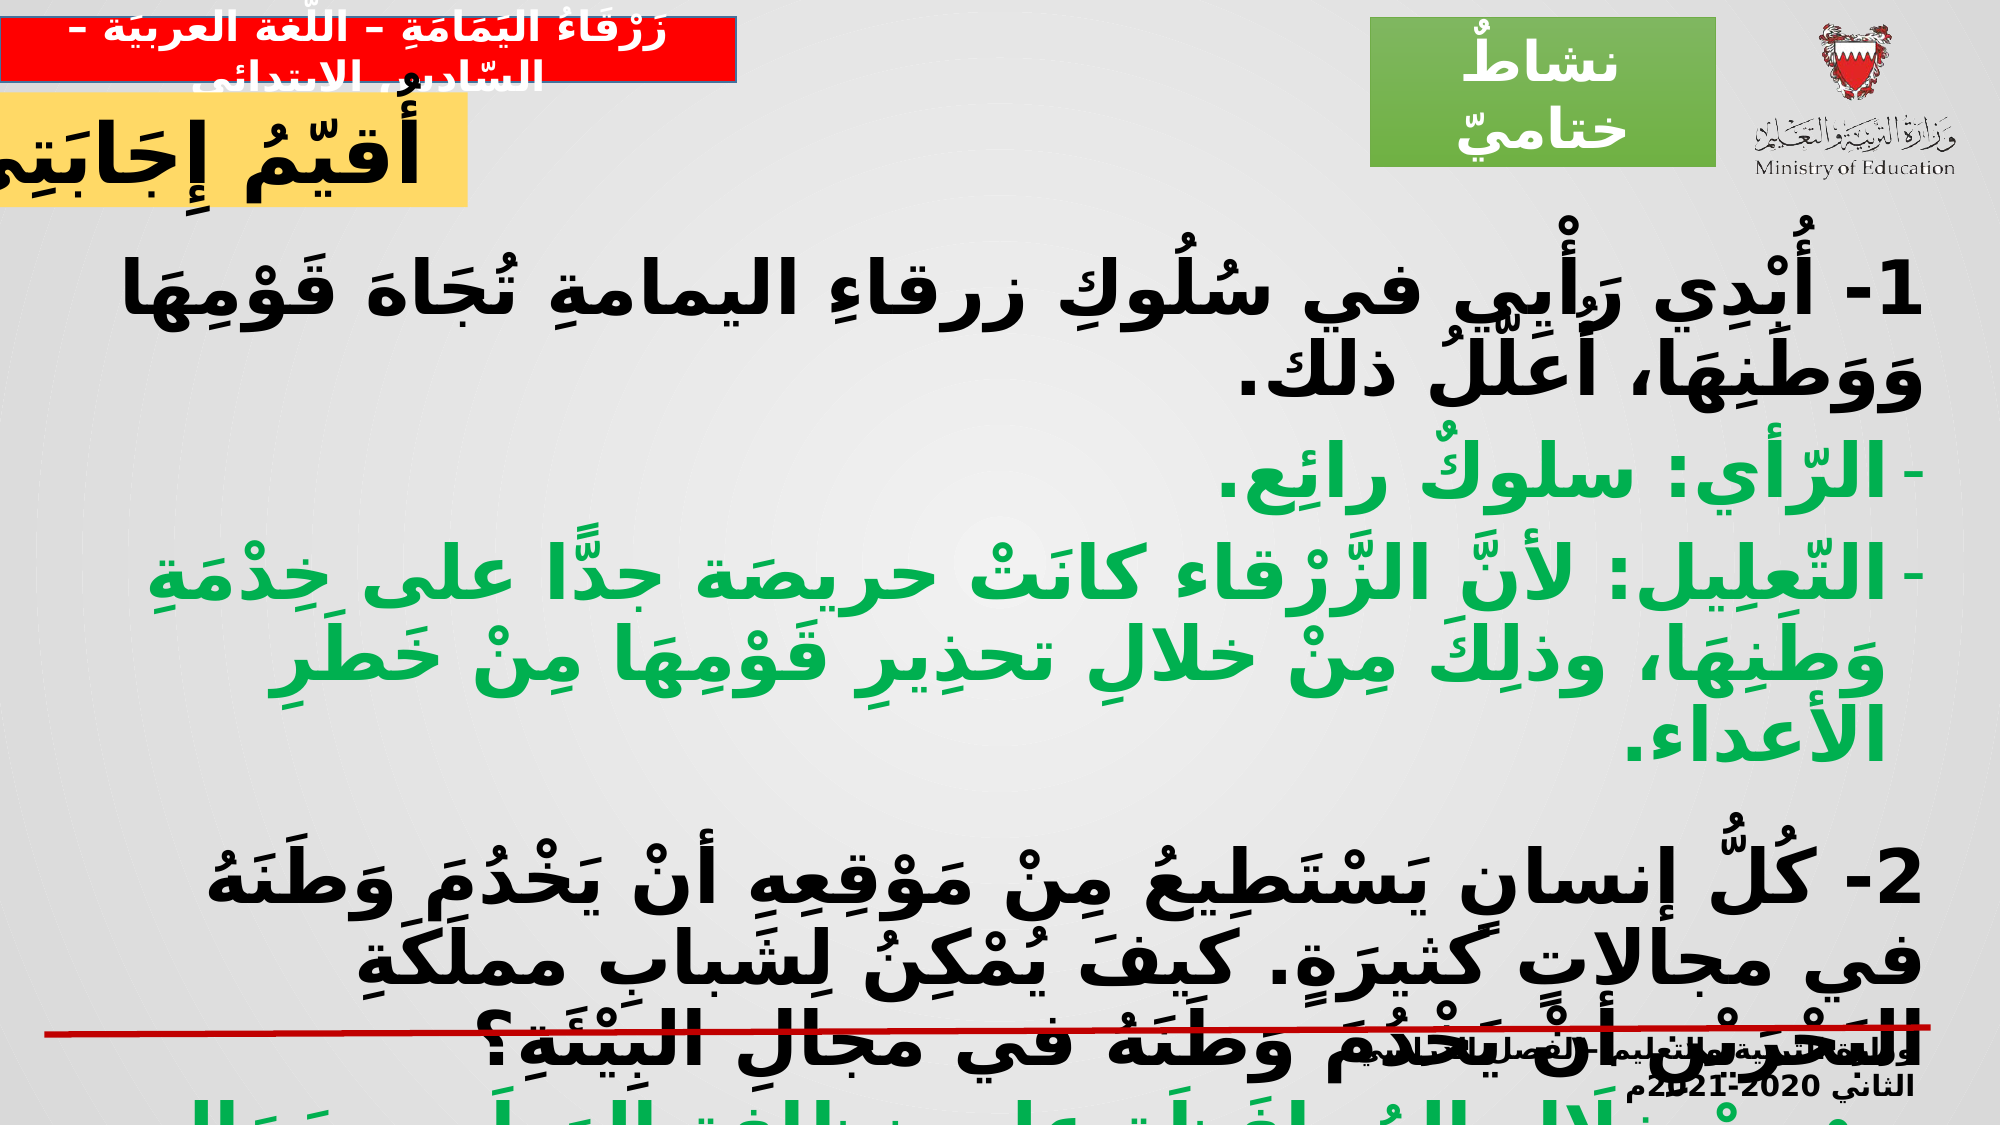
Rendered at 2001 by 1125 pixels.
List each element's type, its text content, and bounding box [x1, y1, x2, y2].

list 1- أُبْدِي رَأْيِي في سُلُوكِ زرقاءِ اليمامةِ تُجَاهَ قَوْمِهَا وَوَطَنِهَا، أُعلّلُ ذلك. الرّأي: سلوكٌ رائِع. التّعلِيل: لأنَّ الزَّرْقاء كانَتْ حريصَة جدًّا على خِدْمَةِ وَطَنِهَا، وذلِكَ مِنْ خلالِ تحذِيرِ قَوْمِهَا مِنْ خَطَرِ الأعداء. 2- كُلُّ إنسانٍ يَسْتَطِيعُ مِنْ مَوْقِعِهِ أنْ يَخْدُمَ وَطَنَهُ في مجالاتٍ كثيرَةٍ. كيفَ يُمْكِنُ لِشَبابِ مملَكَةِ البَحْرَيْنِ أنْ يَخْدُمَ وَطَنَهُ في مجالِ البِيْئَةِ؟ مِنْ خِلَالِ المُحافَظَة على نظافةِ الوَطَنِ وجَمَالِهِ وإعماره ونمائه وحِمَايَةِ مَرَافِقِهِ، والمُشَارَكَة في المبادراتِ البيئية الدّاعِيَةِ إلى ذلك. [69, 242, 1942, 931]
text_box وزارة التربية والتعليم –الفصل الدراسي الثاني 2020-2021م [1311, 1035, 1931, 1097]
text_box نشاطٌ ختاميّ [1370, 17, 1715, 167]
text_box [44, 1027, 1931, 1035]
text_box زَرْقَاءُ اليَمَامَةِ – اللّغة العربيَة – السّادس الابتدائي [0, 16, 737, 83]
picture [1715, 0, 2000, 208]
text_box أُقيّمُ إِجَابَتِي [0, 92, 468, 208]
